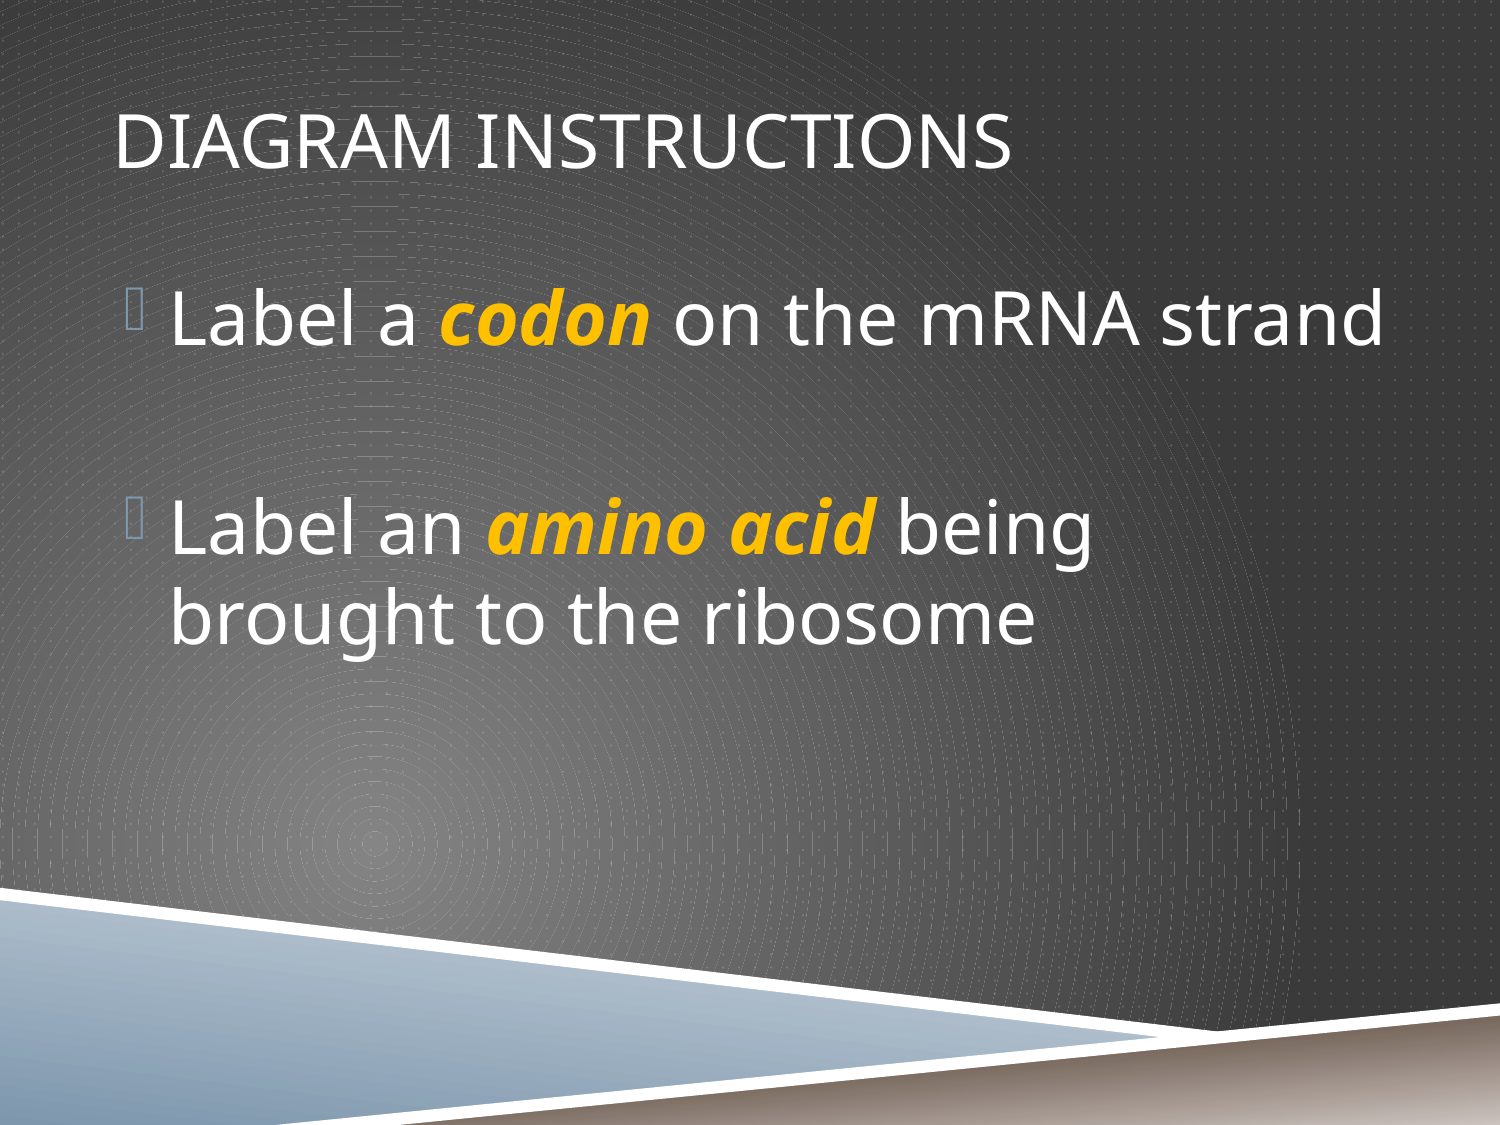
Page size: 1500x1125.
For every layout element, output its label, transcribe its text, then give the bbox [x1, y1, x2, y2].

title Diagram instructions [112, 45, 1388, 233]
list Label a codon on the mRNA strand Label an amino acid being brought to the ribosome [112, 262, 1388, 875]
